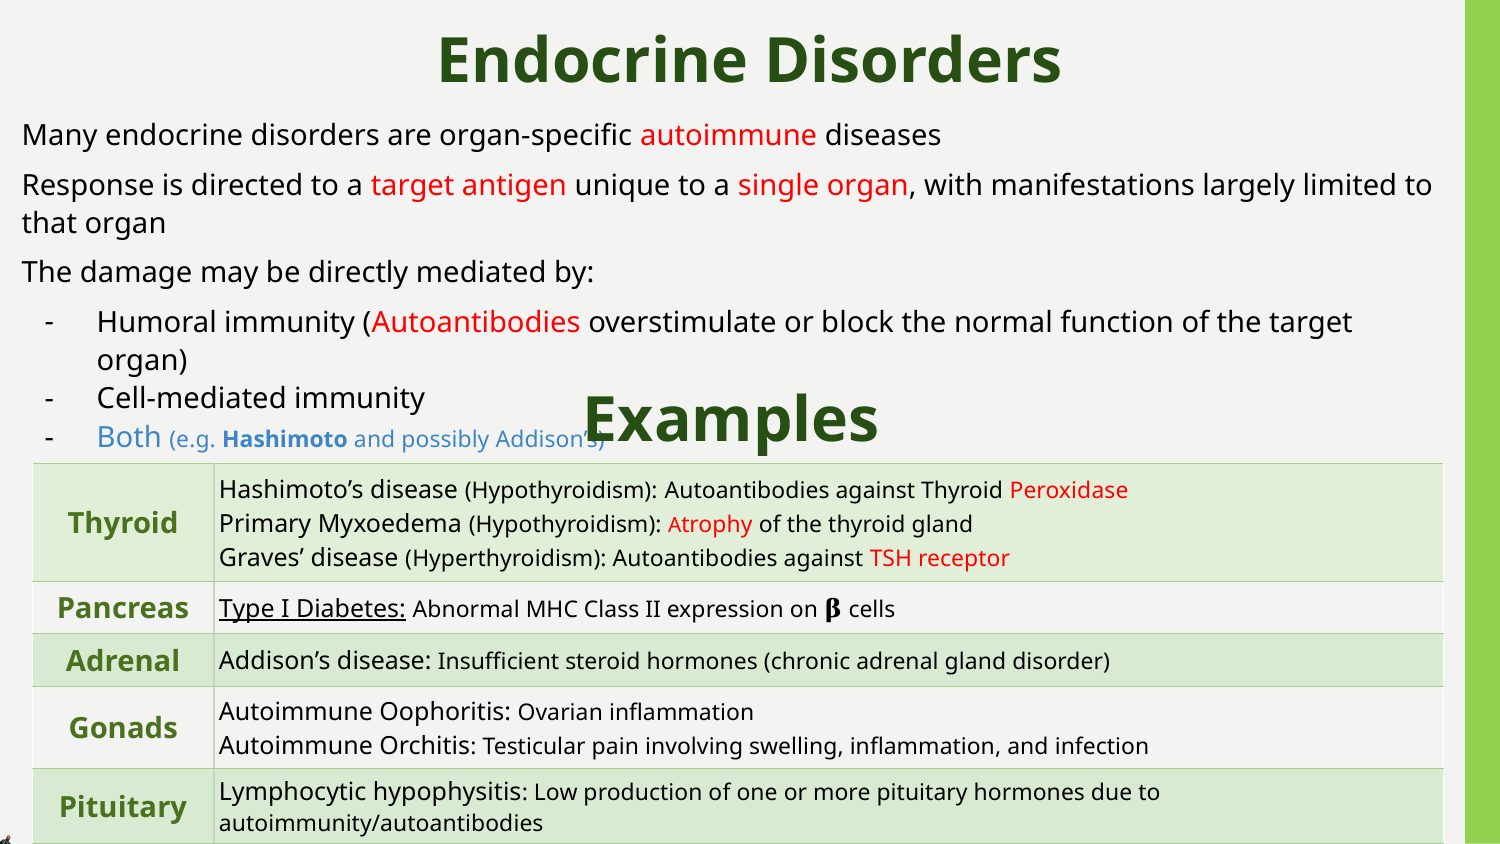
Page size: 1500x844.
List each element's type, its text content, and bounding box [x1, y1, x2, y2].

table_cell Pituitary [33, 769, 213, 843]
table_header Thyroid [33, 464, 213, 581]
table_cell Gonads [33, 687, 213, 768]
table_cell Type I Diabetes: Abnormal MHC Class II expression on 𝛃 cells [215, 582, 1443, 633]
table_cell Adrenal [33, 634, 213, 686]
table_cell Pancreas [33, 582, 213, 633]
title Examples [373, 379, 1090, 463]
table_cell Addison’s disease: Insufficient steroid hormones (chronic adrenal gland disorder) [215, 634, 1443, 686]
table_cell Autoimmune Oophoritis: Ovarian inflammation Autoimmune Orchitis: Testicular pain involving swelling, inflammation, and infection [215, 687, 1443, 768]
text_box Many endocrine disorders are organ-specific autoimmune diseases Response is directed to a target antigen unique to a single organ, with manifestations largely limited to that organ The damage may be directly mediated by: Humoral immunity (Autoantibodies overstimulate or block the normal function of the target organ) Cell-mediated immunity Both (e.g. Hashimoto and possibly Addison’s) [6, 105, 1457, 422]
picture [0, 835, 16, 844]
table_header Hashimoto’s disease (Hypothyroidism): Autoantibodies against Thyroid Peroxidase Primary Myxoedema (Hypothyroidism): Atrophy of the thyroid gland Graves’ disease (Hyperthyroidism): Autoantibodies against TSH receptor [215, 464, 1443, 581]
table_cell Lymphocytic hypophysitis: Low production of one or more pituitary hormones due to autoimmunity/autoantibodies [215, 769, 1443, 843]
title Endocrine Disorders [200, 20, 1300, 105]
